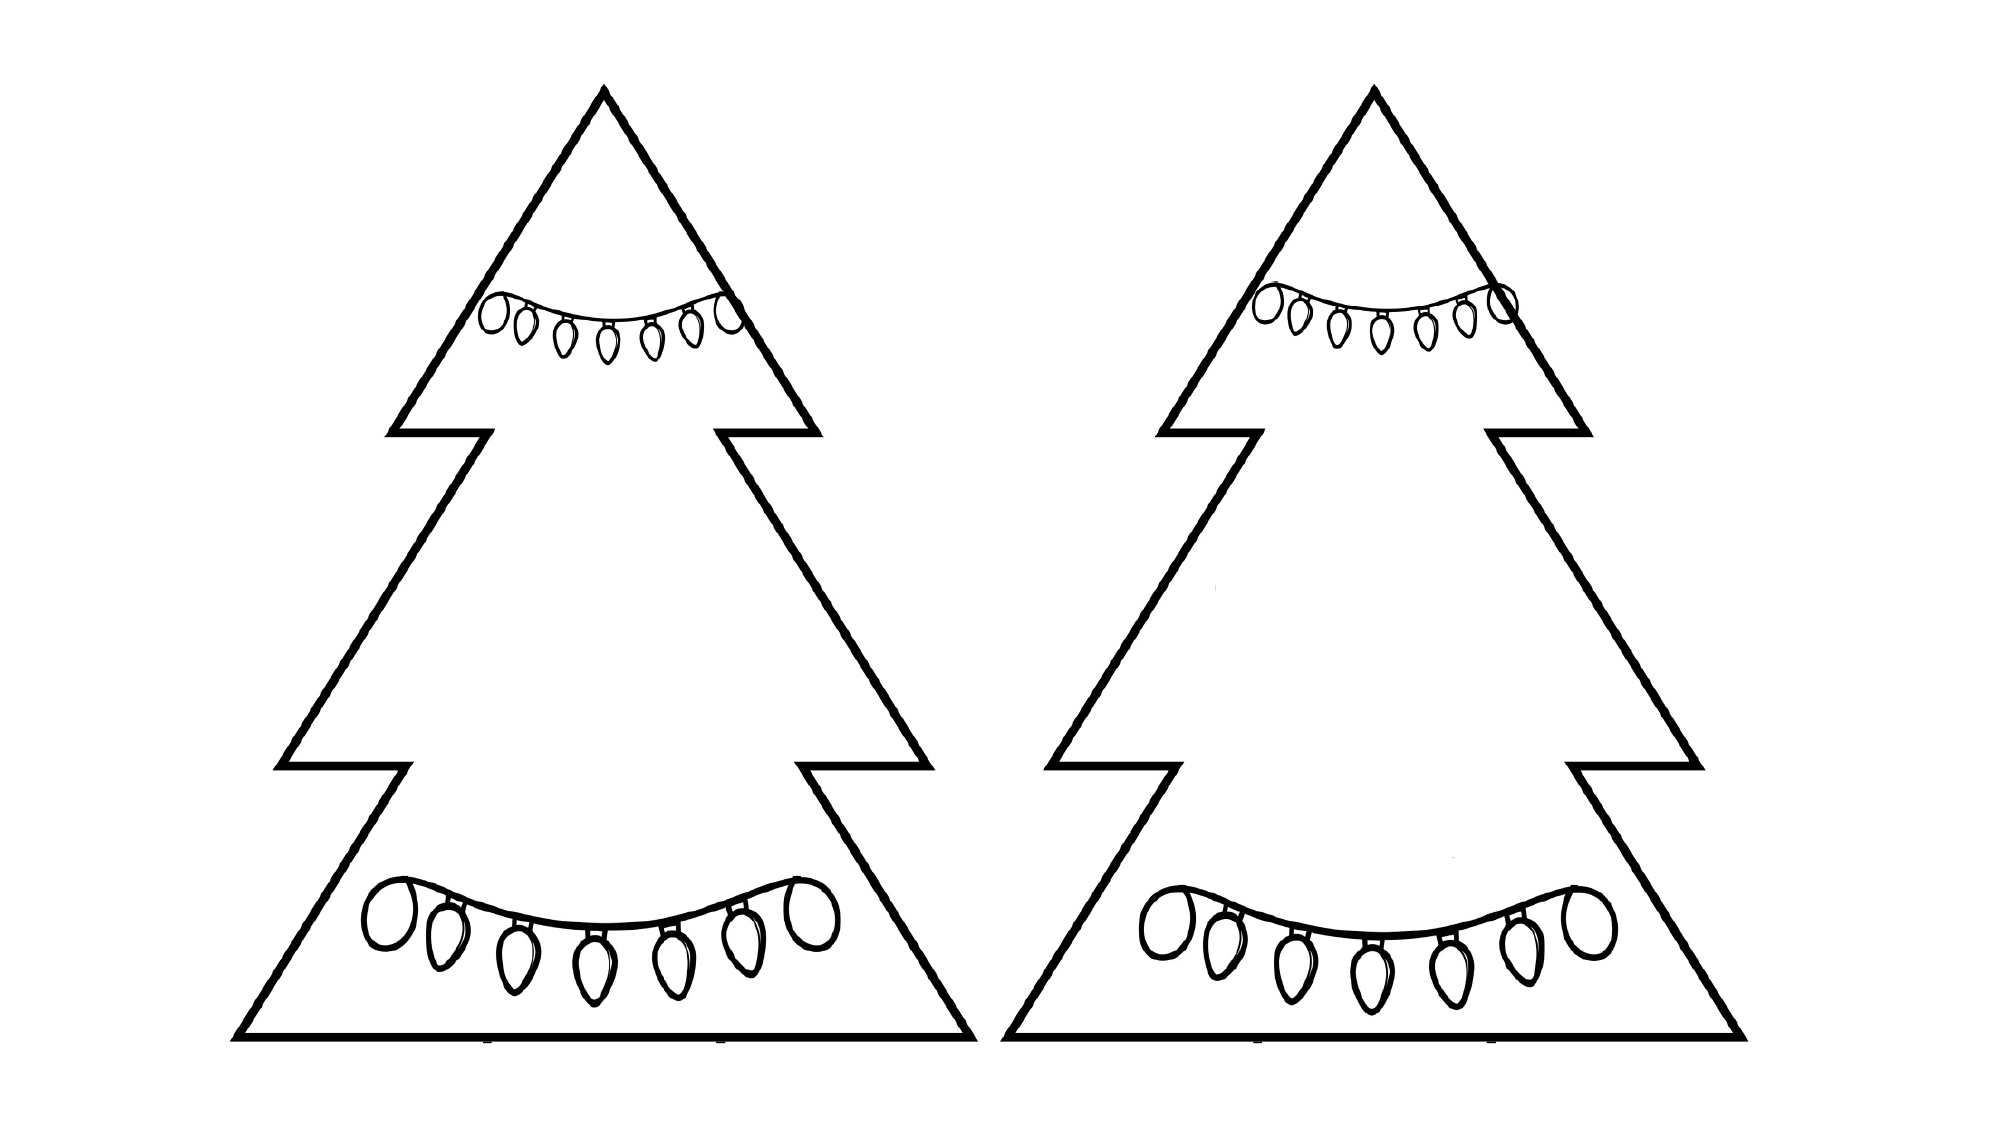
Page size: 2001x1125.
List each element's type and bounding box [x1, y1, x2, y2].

picture [205, 0, 1795, 1125]
